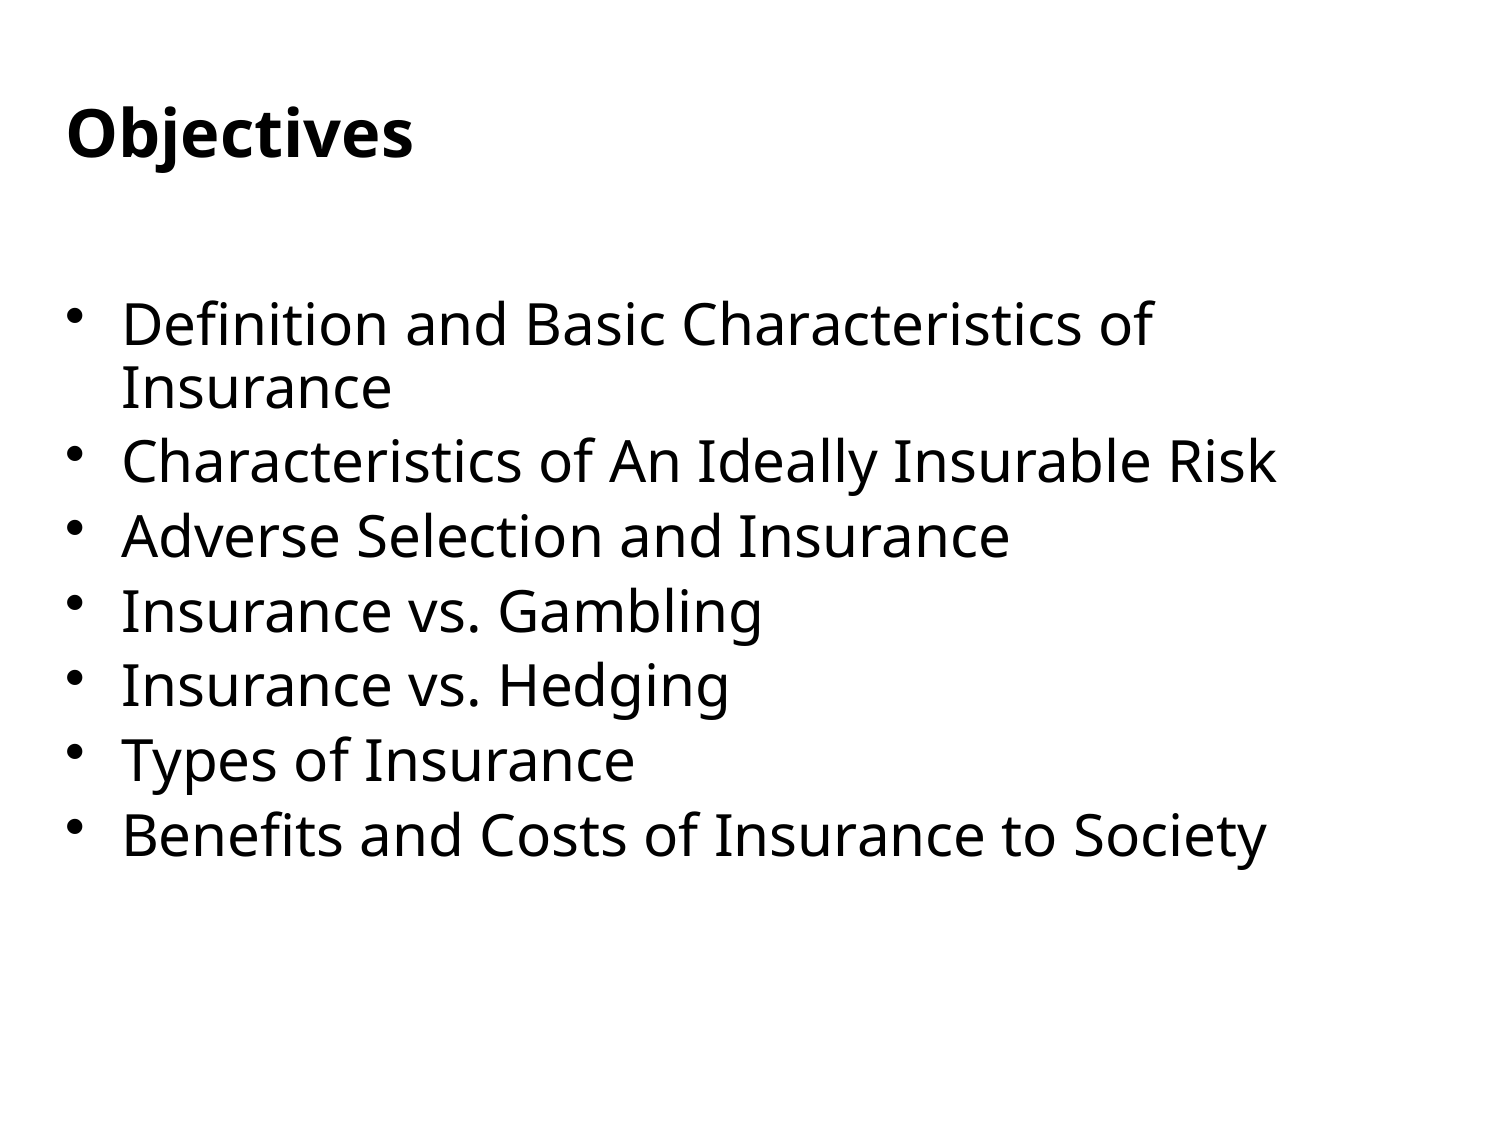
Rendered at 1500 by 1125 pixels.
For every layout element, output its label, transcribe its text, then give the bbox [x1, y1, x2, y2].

list Definition and Basic Characteristics of Insurance Characteristics of An Ideally Insurable Risk Adverse Selection and Insurance Insurance vs. Gambling Insurance vs. Hedging Types of Insurance Benefits and Costs of Insurance to Society [50, 287, 1325, 1038]
title Objectives [50, 49, 1463, 213]
